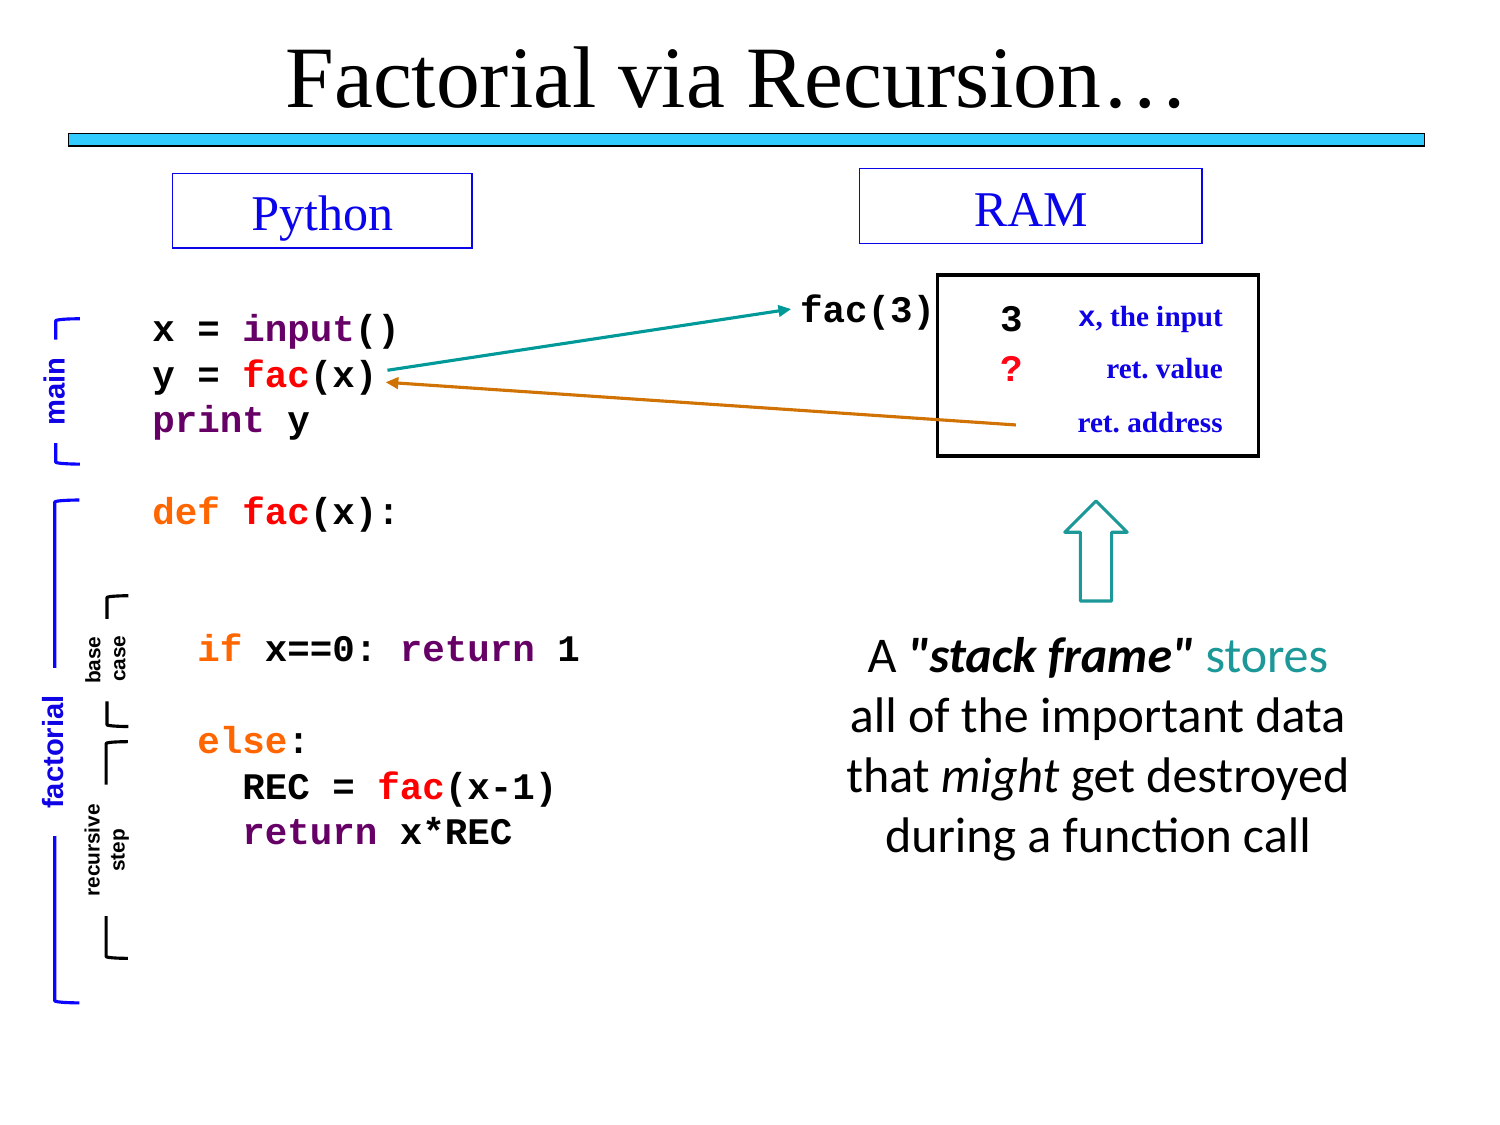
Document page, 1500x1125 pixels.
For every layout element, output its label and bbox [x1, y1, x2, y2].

text_box [28, 318, 80, 465]
text_box [823, 615, 1373, 871]
text_box [172, 173, 473, 249]
text_box [859, 168, 1203, 244]
text_box [1064, 501, 1128, 602]
text_box [26, 275, 1259, 1003]
text_box [68, 12, 1425, 146]
